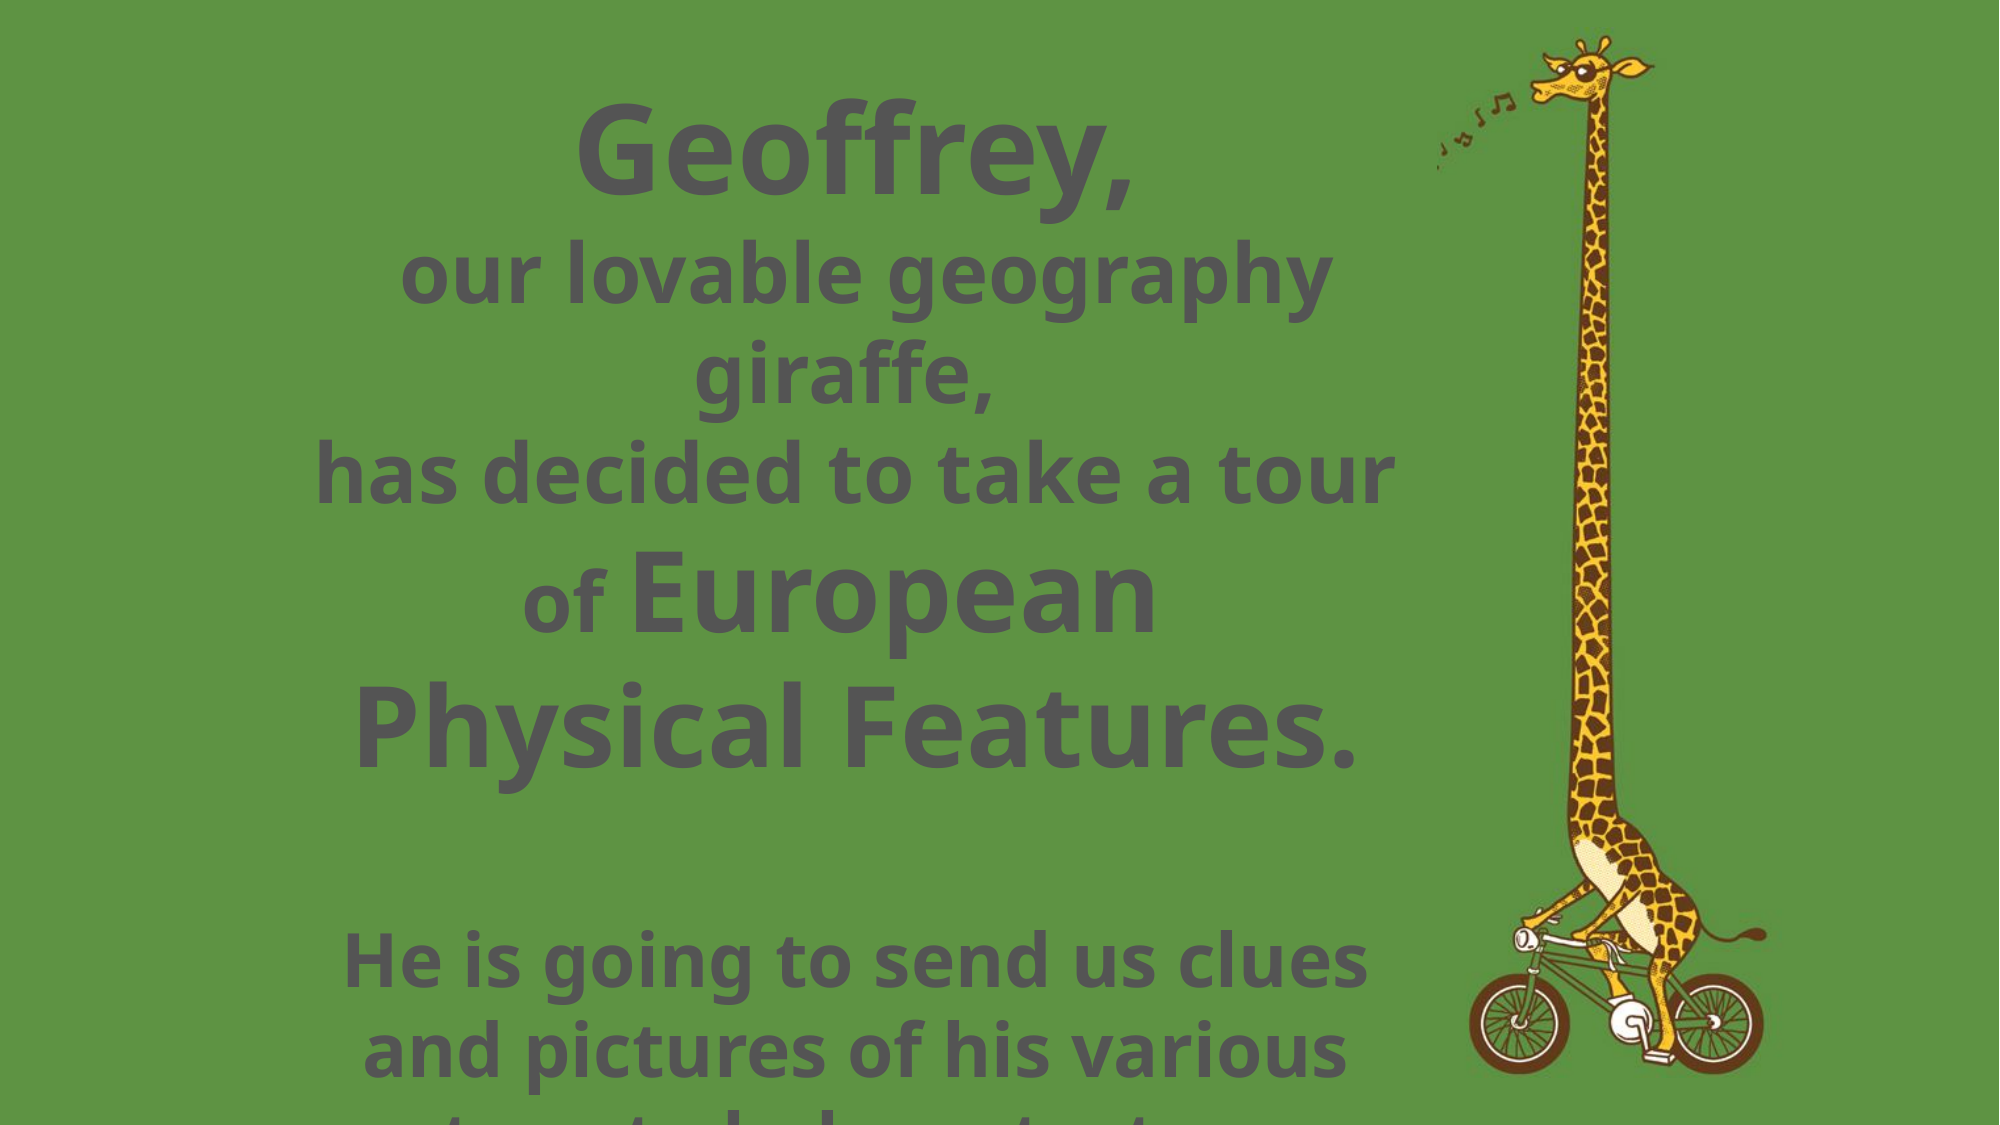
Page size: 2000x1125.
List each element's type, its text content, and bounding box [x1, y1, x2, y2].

text_box Geoffrey, our lovable geography giraffe, has decided to take a tour of European Physical Features. He is going to send us clues and pictures of his various stops to help us test our geographical skills. [274, 62, 1438, 1125]
picture [962, 27, 1803, 1078]
